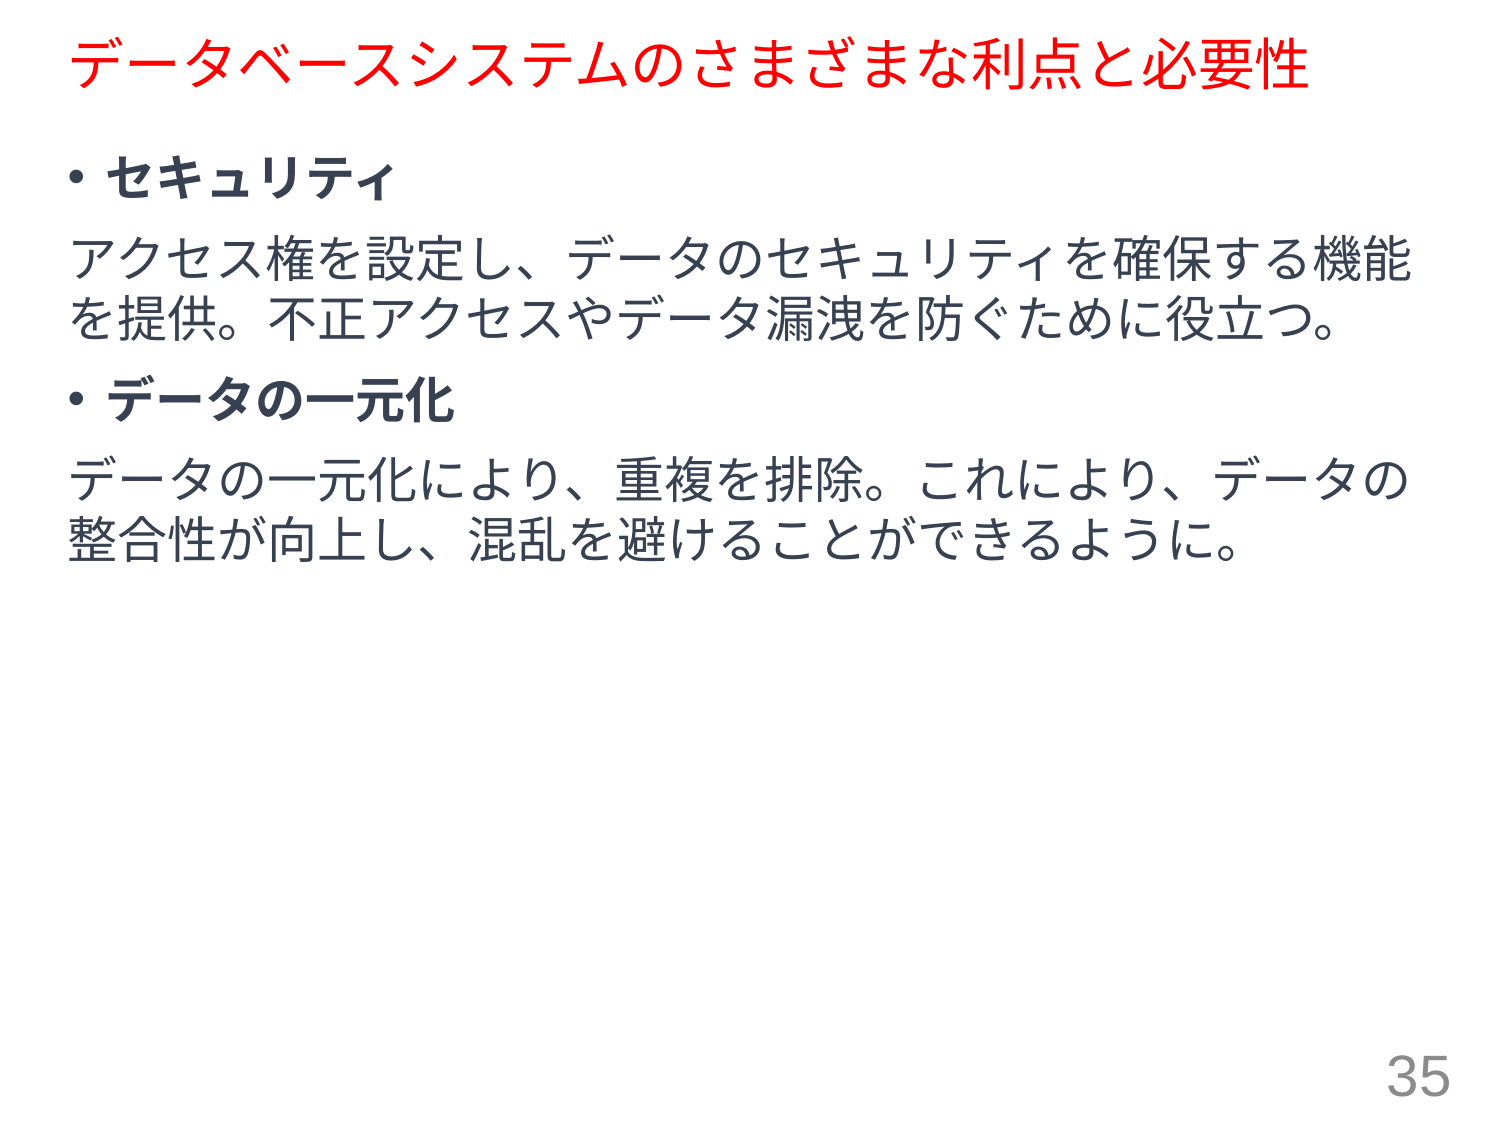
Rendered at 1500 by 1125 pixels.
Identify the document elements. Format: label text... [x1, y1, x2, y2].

list セキュリティ アクセス権を設定し、データのセキュリティを確保する機能を提供。不正アクセスやデータ漏洩を防ぐために役立つ。 データの一元化 データの一元化により、重複を排除。これにより、データの整合性が向上し、混乱を避けることができるように。 [52, 138, 1441, 1014]
slide_number 35 [1129, 1042, 1467, 1103]
title データベースシステムのさまざまな利点と必要性 [52, 28, 1441, 106]
